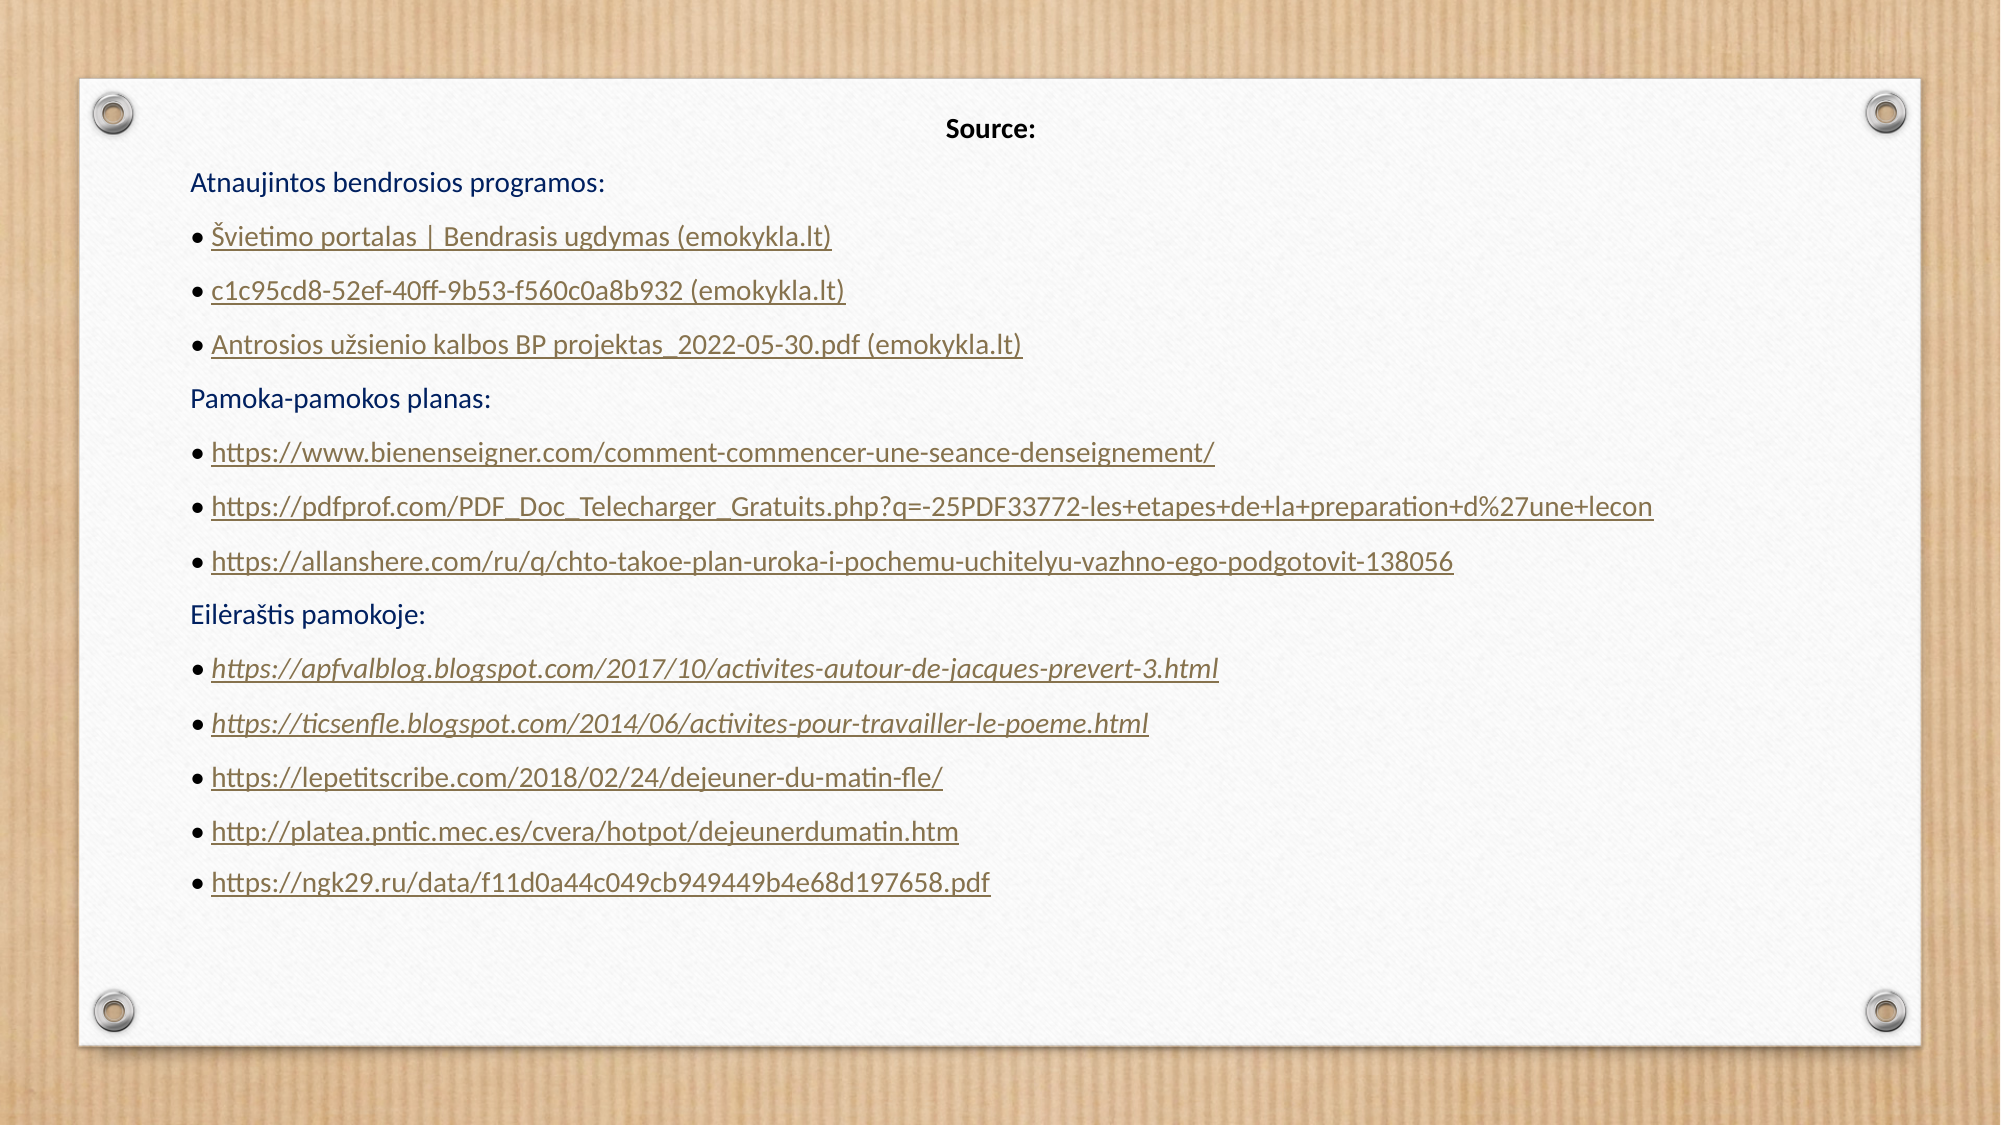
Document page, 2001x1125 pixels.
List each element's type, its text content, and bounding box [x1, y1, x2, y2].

picture [0, 0, 2001, 1125]
text_box Source: Atnaujintos bendrosios programos: • Švietimo portalas | Bendrasis ugdymas (emokykla.lt) • c1c95cd8-52ef-40ff-9b53-f560c0a8b932 (emokykla.lt) • Antrosios užsienio kalbos BP projektas_2022-05-30.pdf (emokykla.lt) Pamoka-pamokos planas: • https://www.bienenseigner.com/comment-commencer-une-seance-denseignement/ • https://pdfprof.com/PDF_Doc_Telecharger_Gratuits.php?q=-25PDF33772-les+etapes+de+la+preparation+d%27une+lecon • https://allanshere.com/ru/q/chto-takoe-plan-uroka-i-pochemu-uchitelyu-vazhno-ego-podgotovit-138056 Eilėraštis pamokoje: • https://apfvalblog.blogspot.com/2017/10/activites-autour-de-jacques-prevert-3.html • https://ticsenfle.blogspot.com/2014/06/activites-pour-travailler-le-poeme.html • https://lepetitscribe.com/2018/02/24/dejeuner-du-matin-fle/ • http://platea.pntic.mec.es/cvera/hotpot/dejeunerdumatin.htm • https://ngk29.ru/data/f11d0a44c049cb949449b4e68d197658.pdf [175, 99, 1807, 944]
